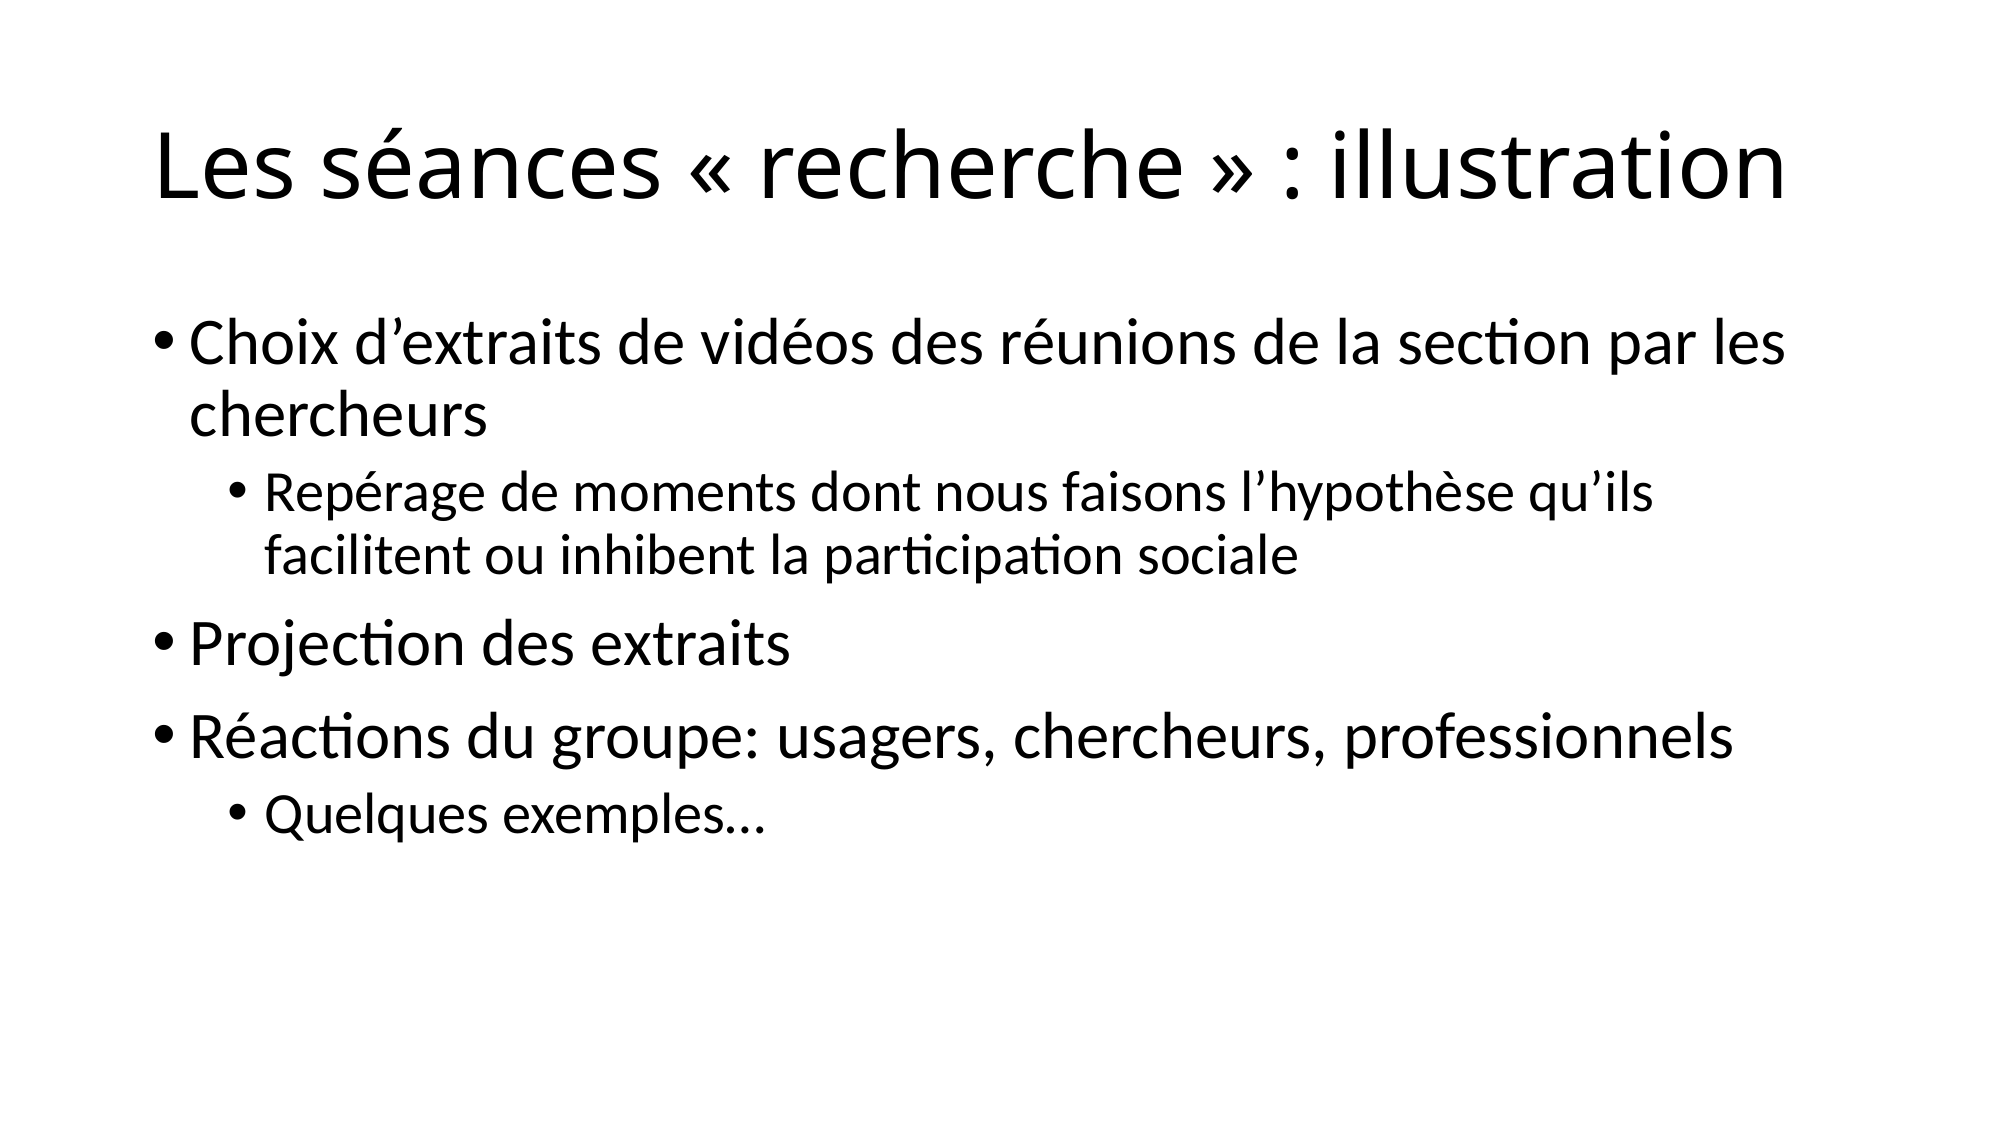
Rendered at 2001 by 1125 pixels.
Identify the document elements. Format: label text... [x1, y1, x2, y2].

list Choix d’extraits de vidéos des réunions de la section par les chercheurs Repérage de moments dont nous faisons l’hypothèse qu’ils facilitent ou inhibent la participation sociale Projection des extraits Réactions du groupe: usagers, chercheurs, professionnels Quelques exemples… [137, 299, 1863, 1014]
title Les séances « recherche » : illustration [137, 59, 1863, 278]
